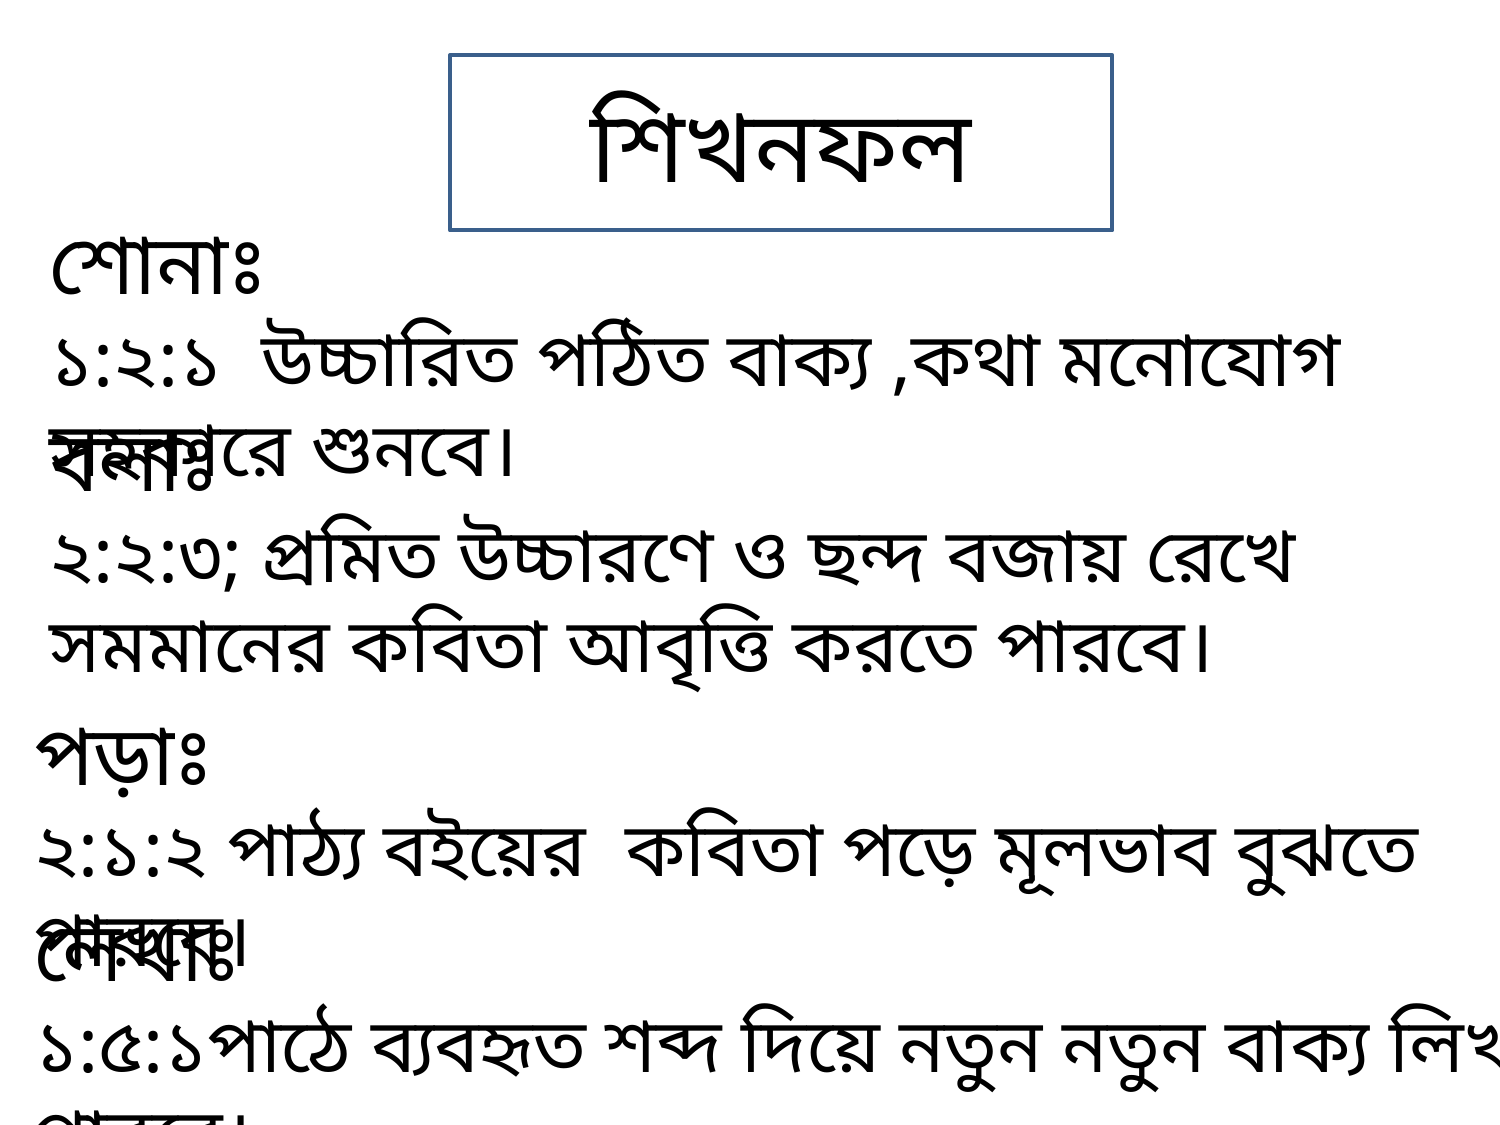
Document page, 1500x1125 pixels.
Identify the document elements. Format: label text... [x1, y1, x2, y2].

text_box শোনাঃ ১:২:১ উচ্চারিত পঠিত বাক্য ,কথা মনোযোগ সহকারে শুনবে। [34, 204, 1447, 400]
text_box লেখাঃ ১:৫:১পাঠে ব্যবহৃত শব্দ দিয়ে নতুন নতুন বাক্য লিখতে পারবে। [19, 890, 1500, 1125]
text_box পড়াঃ ২:১:২ পাঠ্য বইয়ের কবিতা পড়ে মূলভাব বুঝতে পারবে। [19, 694, 1500, 890]
text_box বলাঃ ২:২:৩; প্রমিত উচ্চারণে ও ছন্দ বজায় রেখে সমমানের কবিতা আবৃত্তি করতে পারবে। [34, 400, 1473, 694]
text_box শিখনফল [448, 53, 1114, 204]
